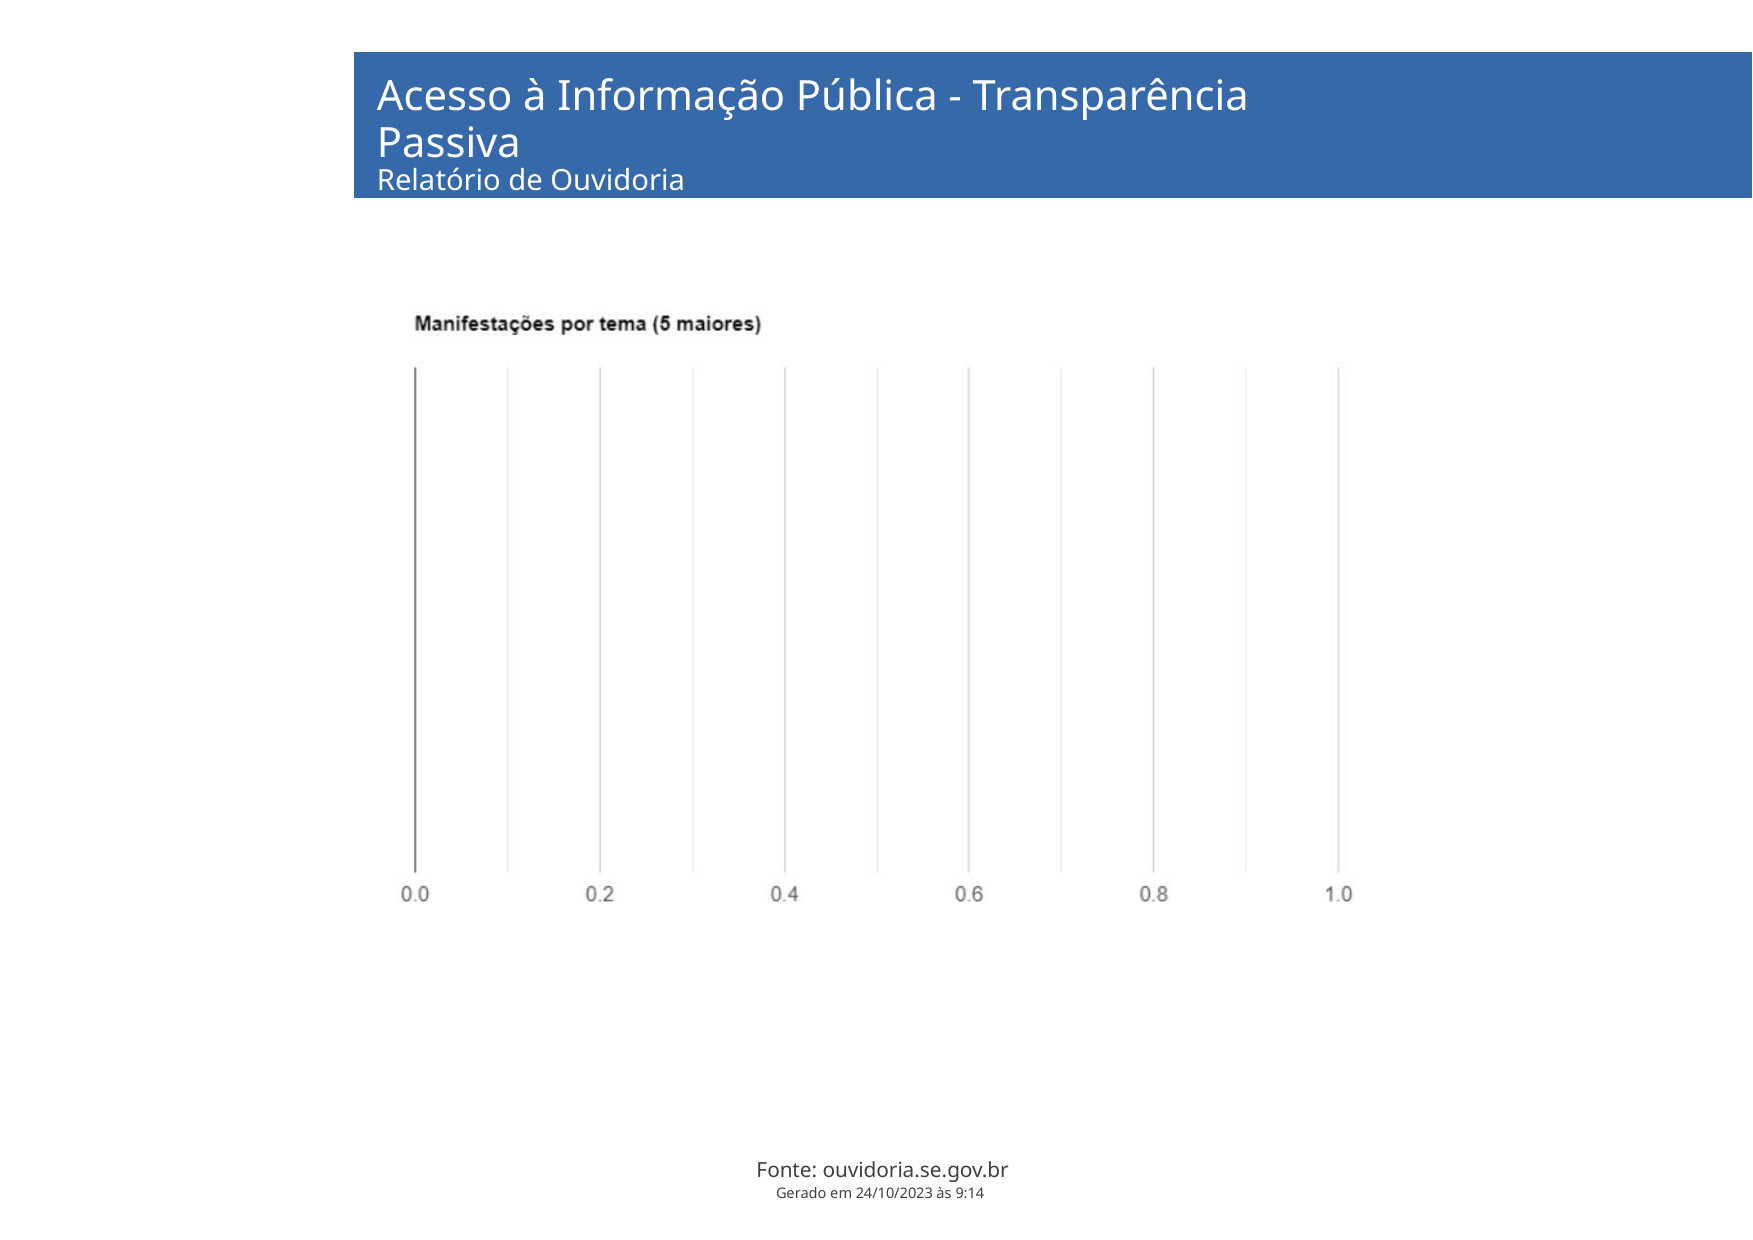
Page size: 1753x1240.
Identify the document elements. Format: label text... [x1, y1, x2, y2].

text_box [155, 211, 1599, 1028]
text_box [354, 52, 1752, 198]
text_box Acesso à Informação Pública - Transparência Passiva Relatório de Ouvidoria EMSETUR - Setembro a Setembro de 2023 [376, 72, 1403, 228]
text_box Fonte: ouvidoria.se.gov.br Gerado em 24/10/2023 às 9:14 [756, 1158, 1023, 1202]
